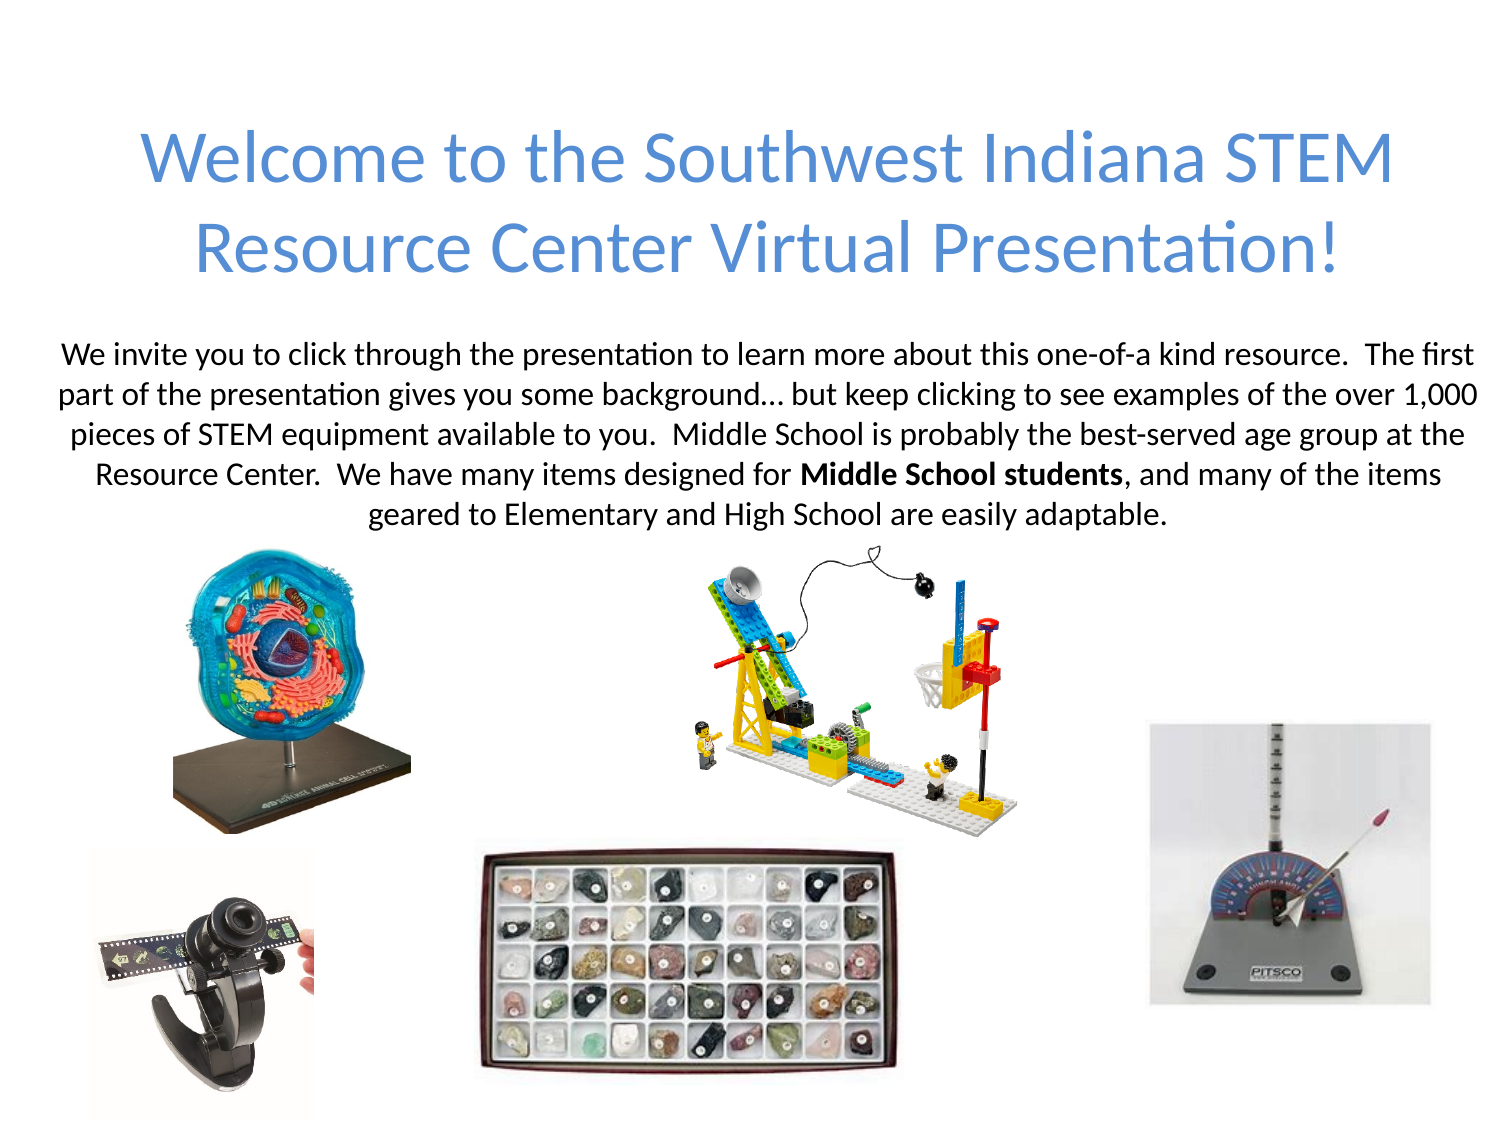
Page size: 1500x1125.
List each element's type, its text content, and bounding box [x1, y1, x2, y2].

picture [474, 485, 1061, 1085]
picture [173, 542, 411, 834]
picture [1144, 718, 1436, 1010]
text_box Welcome to the Southwest Indiana STEM Resource Center Virtual Presentation! We invite you to click through the presentation to learn more about this one-of-a kind resource. The first part of the presentation gives you some background… but keep clicking to see examples of the over 1,000 pieces of STEM equipment available to you. Middle School is probably the best-served age group at the Resource Center. We have many items designed for Middle School students, and many of the items geared to Elementary and High School are easily adaptable. [37, 99, 1500, 540]
picture [87, 848, 314, 1120]
